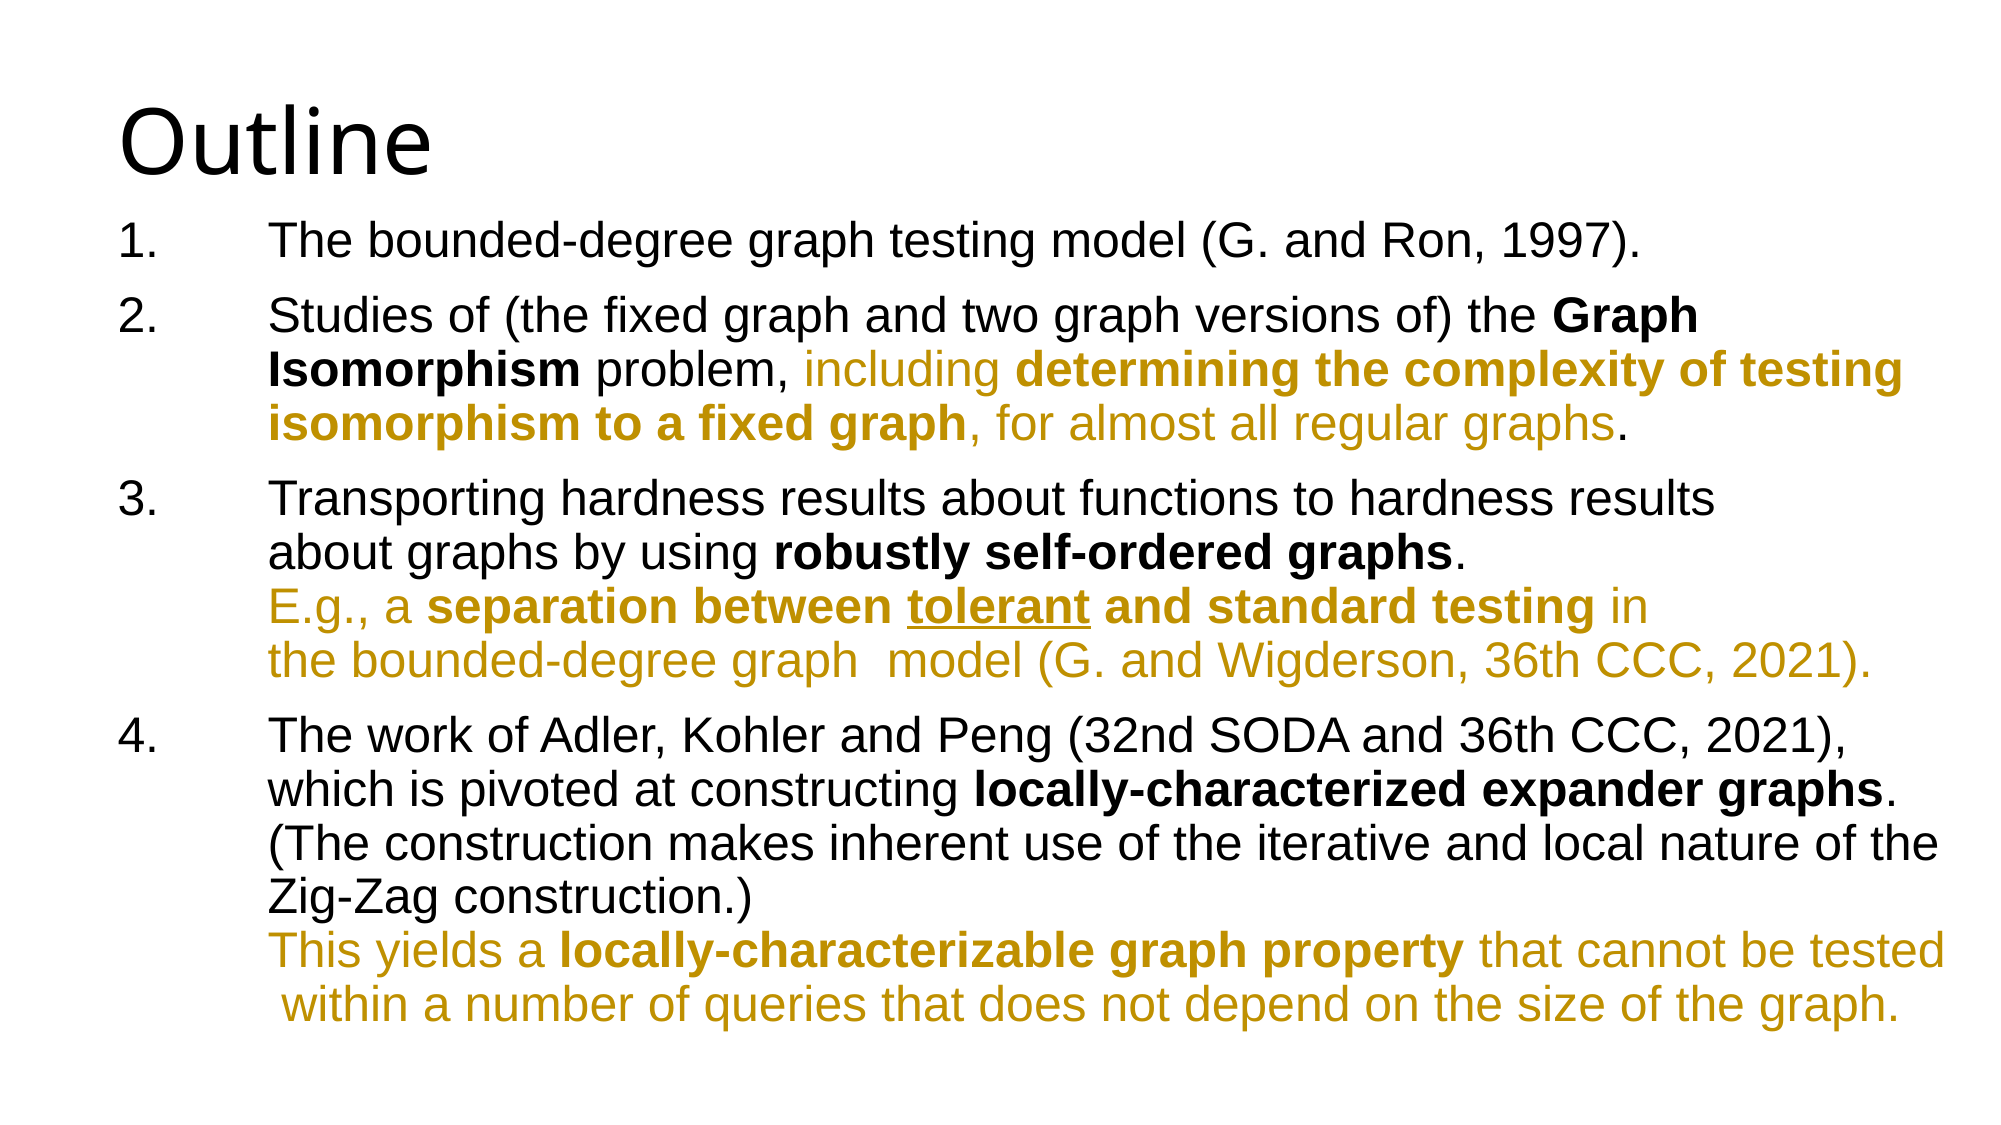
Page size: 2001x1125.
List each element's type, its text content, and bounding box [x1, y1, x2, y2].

title Outline [102, 59, 1840, 206]
list The bounded-degree graph testing model (G. and Ron, 1997). Studies of (the fixed graph and two graph versions of) the Graph Isomorphism problem, including determining the complexity of testing isomorphism to a fixed graph, for almost all regular graphs. Transporting hardness results about functions to hardness results about graphs by using robustly self-ordered graphs. E.g., a separation between tolerant and standard testing in the bounded-degree graph model (G. and Wigderson, 36th CCC, 2021). The work of Adler, Kohler and Peng (32nd SODA and 36th CCC, 2021), which is pivoted at constructing locally-characterized expander graphs. (The construction makes inherent use of the iterative and local nature of the Zig-Zag construction.) This yields a locally-characterizable graph property that cannot be tested within a number of queries that does not depend on the size of the graph. [102, 206, 1973, 1066]
